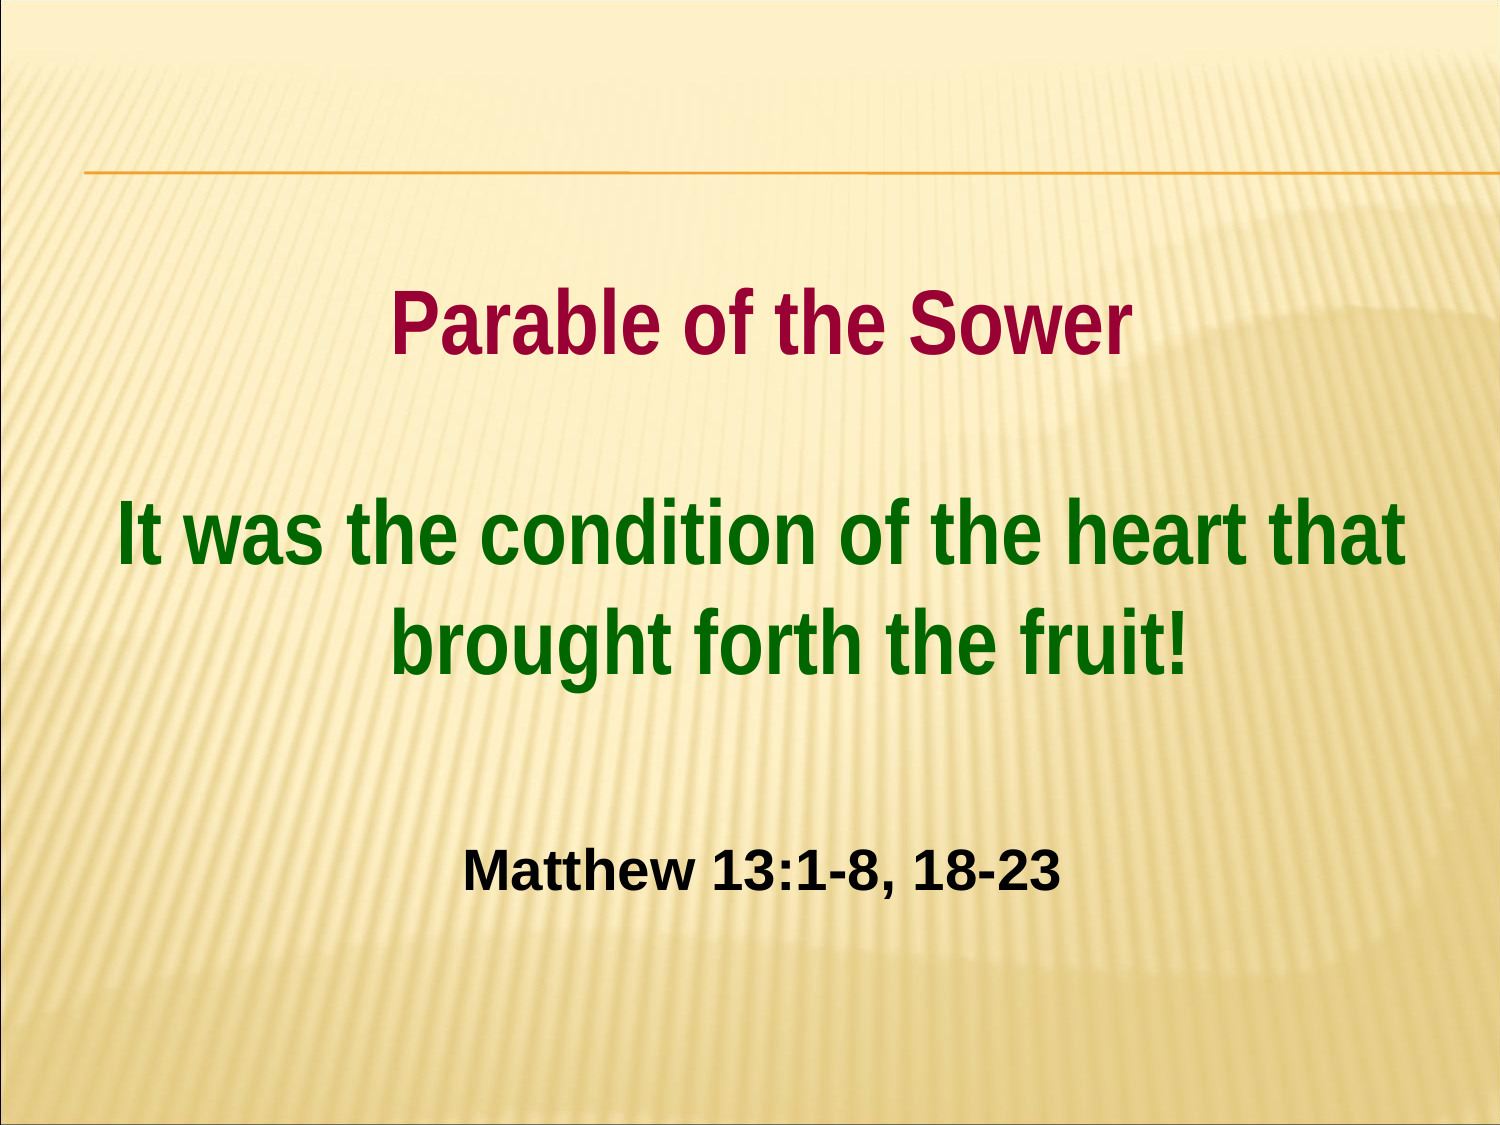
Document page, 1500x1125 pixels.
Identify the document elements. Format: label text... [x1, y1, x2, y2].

picture [0, 0, 1500, 1125]
list Parable of the Sower It was the condition of the heart that brought forth the fruit! Matthew 13:1-8, 18-23 [50, 254, 1475, 998]
